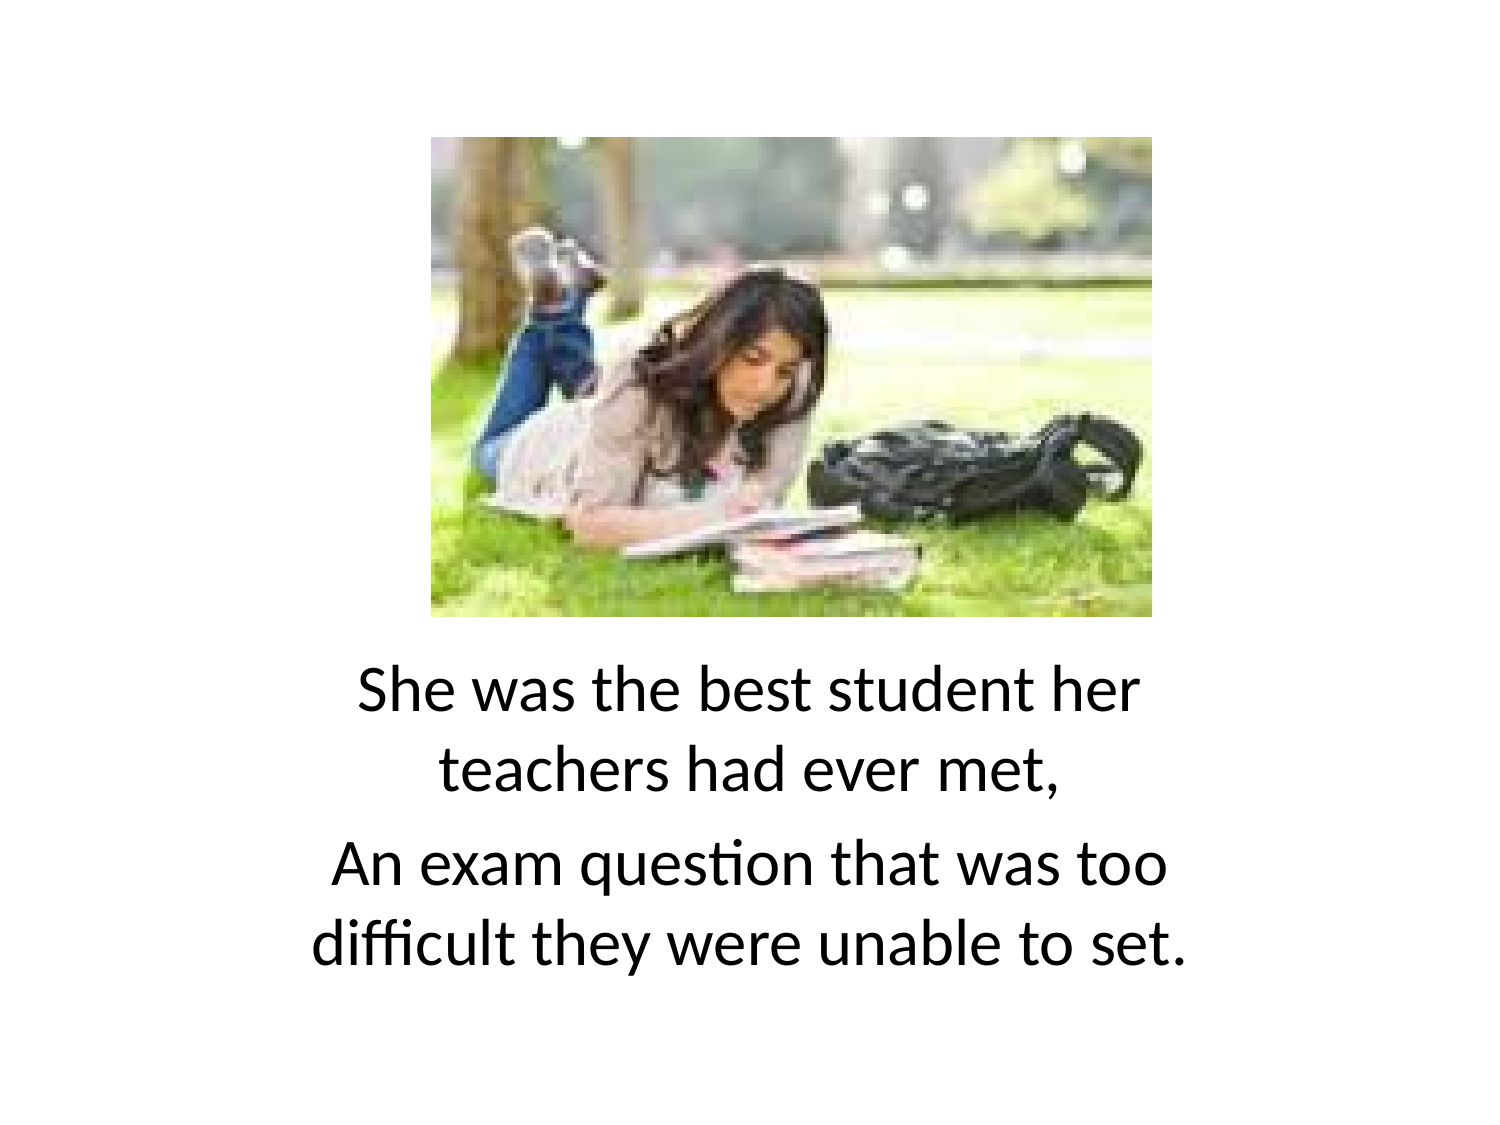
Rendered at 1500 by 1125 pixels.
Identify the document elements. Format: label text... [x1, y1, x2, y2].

picture [430, 136, 1152, 617]
subtitle She was the best student her teachers had ever met, An exam question that was too difficult they were unable to set. [225, 637, 1275, 925]
